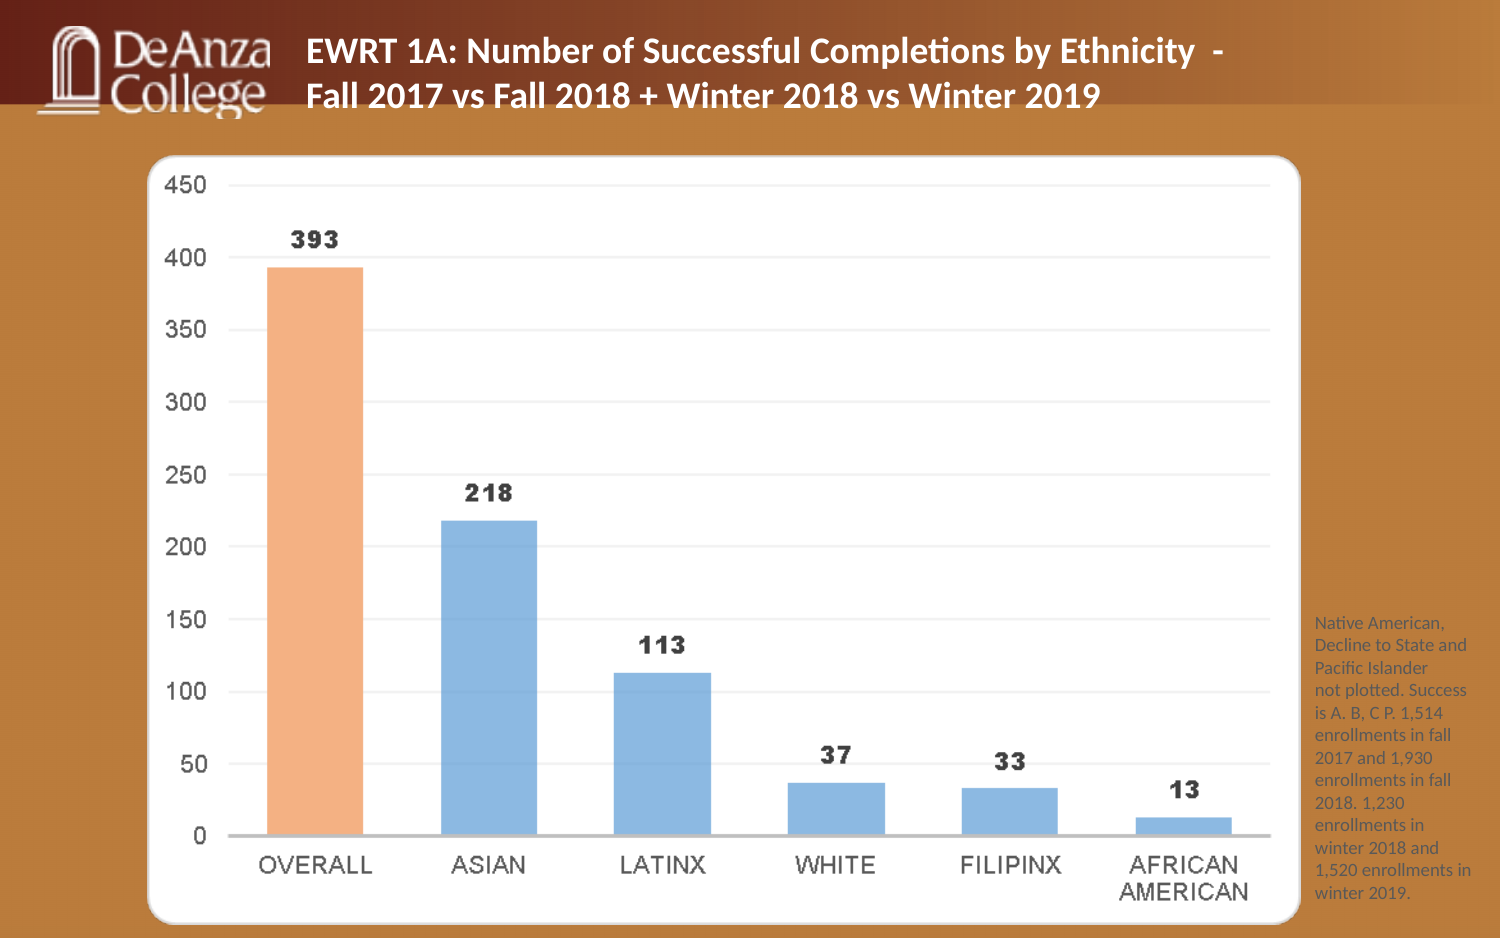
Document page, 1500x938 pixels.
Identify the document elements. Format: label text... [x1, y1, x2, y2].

picture [0, 0, 1500, 938]
text_box Native American, Decline to State and Pacific Islander not plotted. Success is A. B, C P. 1,514 enrollments in fall 2017 and 1,930 enrollments in fall 2018. 1,230 enrollments in winter 2018 and 1,520 enrollments in winter 2019. [1300, 603, 1489, 933]
text_box EWRT 1A: Number of Successful Completions by Ethnicity - Fall 2017 vs Fall 2018 + Winter 2018 vs Winter 2019 [291, 18, 1249, 124]
